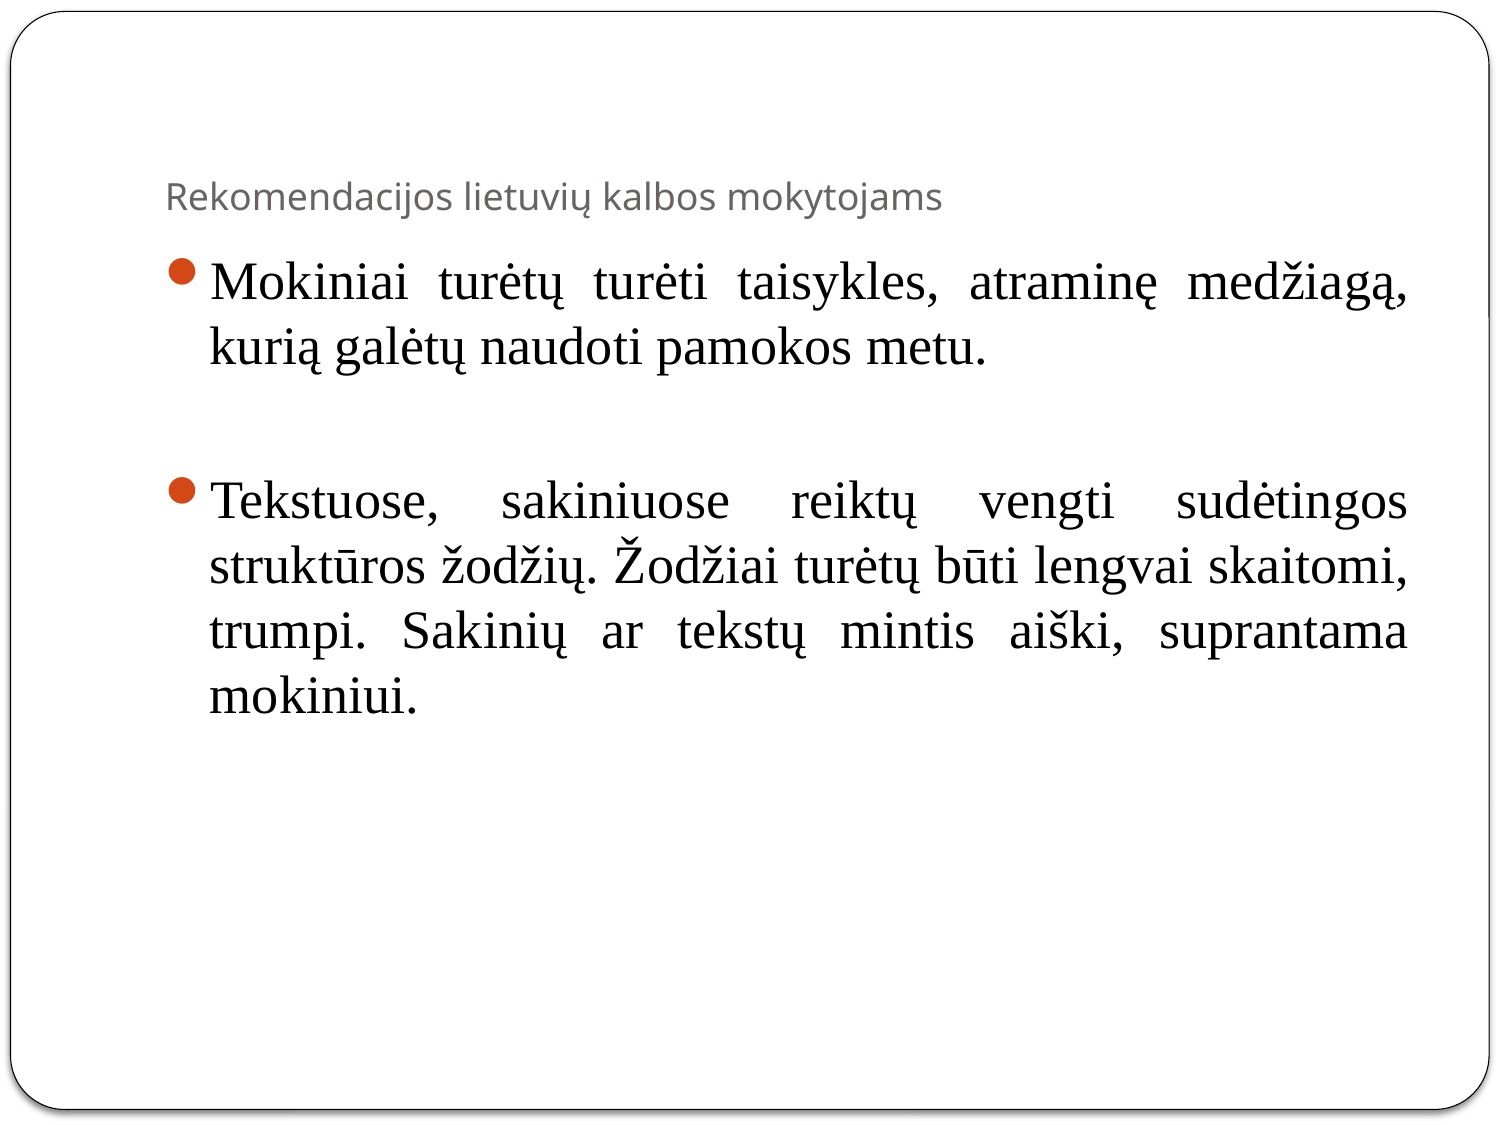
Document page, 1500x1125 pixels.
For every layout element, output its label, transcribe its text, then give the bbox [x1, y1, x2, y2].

list Mokiniai turėtų turėti taisykles, atraminę medžiagą, kurią galėtų naudoti pamokos metu. Tekstuose, sakiniuose reiktų vengti sudėtingos struktūros žodžių. Žodžiai turėtų būti lengvai skaitomi, trumpi. Sakinių ar tekstų mintis aiški, suprantama mokiniui. [150, 237, 1425, 988]
title Rekomendacijos lietuvių kalbos mokytojams [150, 45, 1425, 233]
